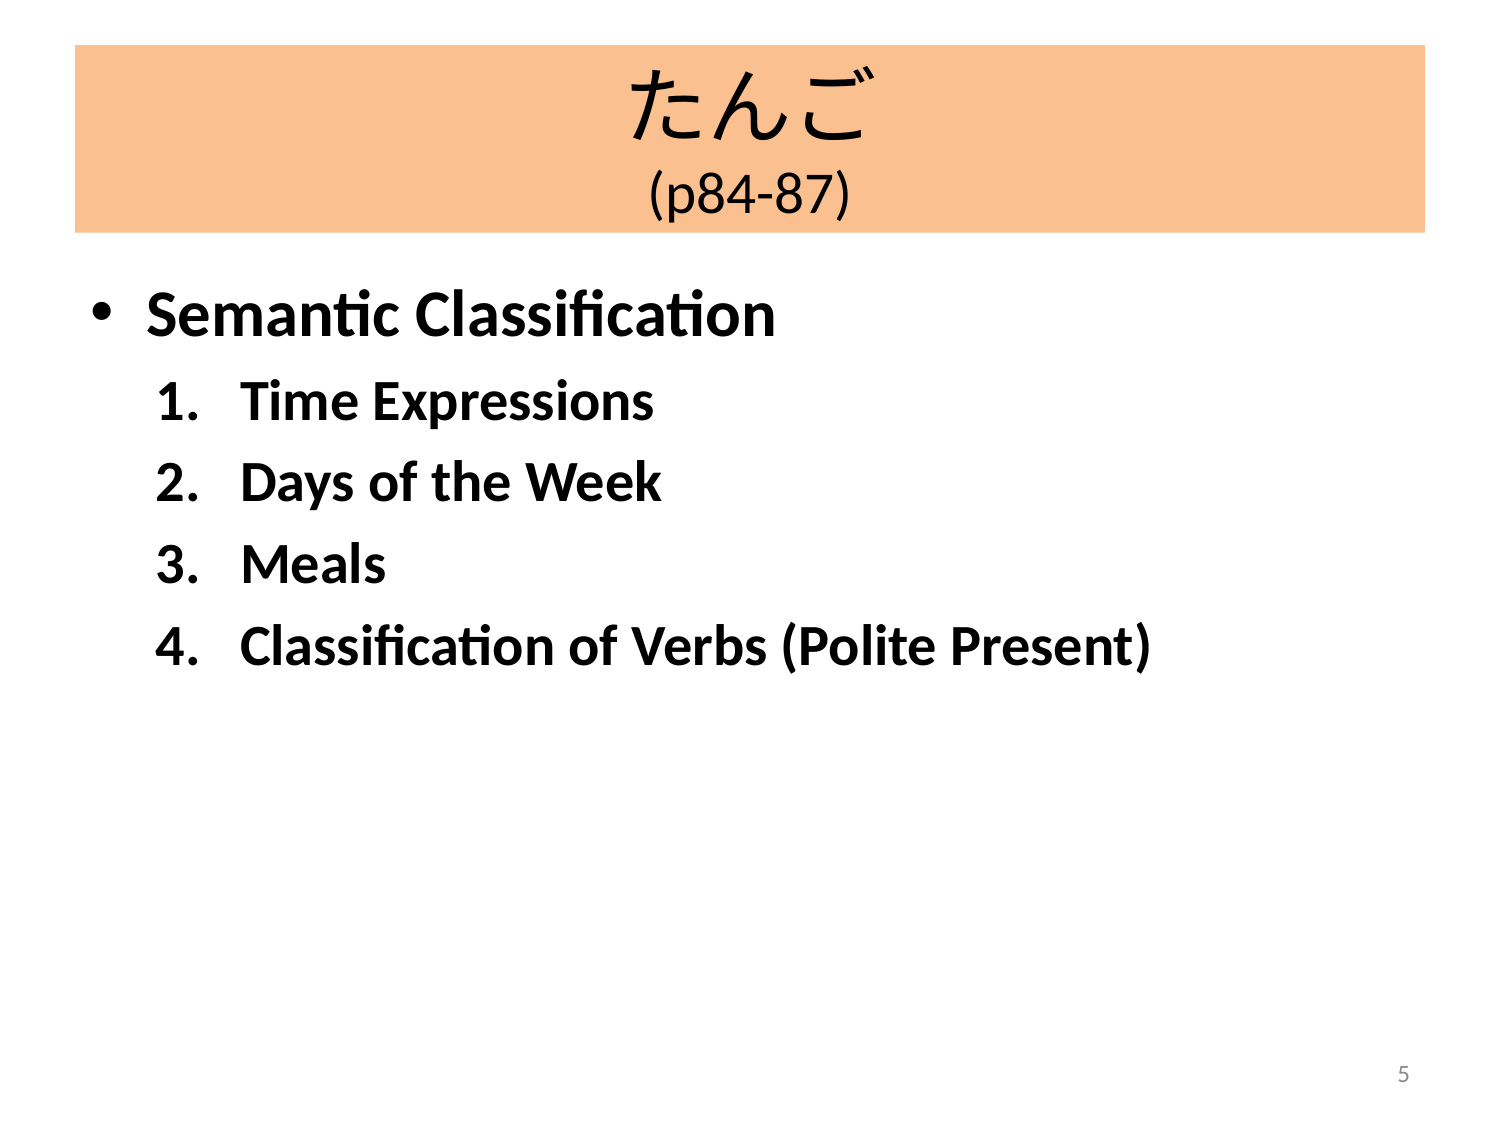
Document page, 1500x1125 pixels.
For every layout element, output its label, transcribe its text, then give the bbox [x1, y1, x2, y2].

title たんご (p84-87) [75, 45, 1425, 233]
list Semantic Classification Time Expressions Days of the Week Meals Classification of Verbs (Polite Present) [75, 262, 1500, 1005]
slide_number 5 [1074, 1042, 1425, 1103]
